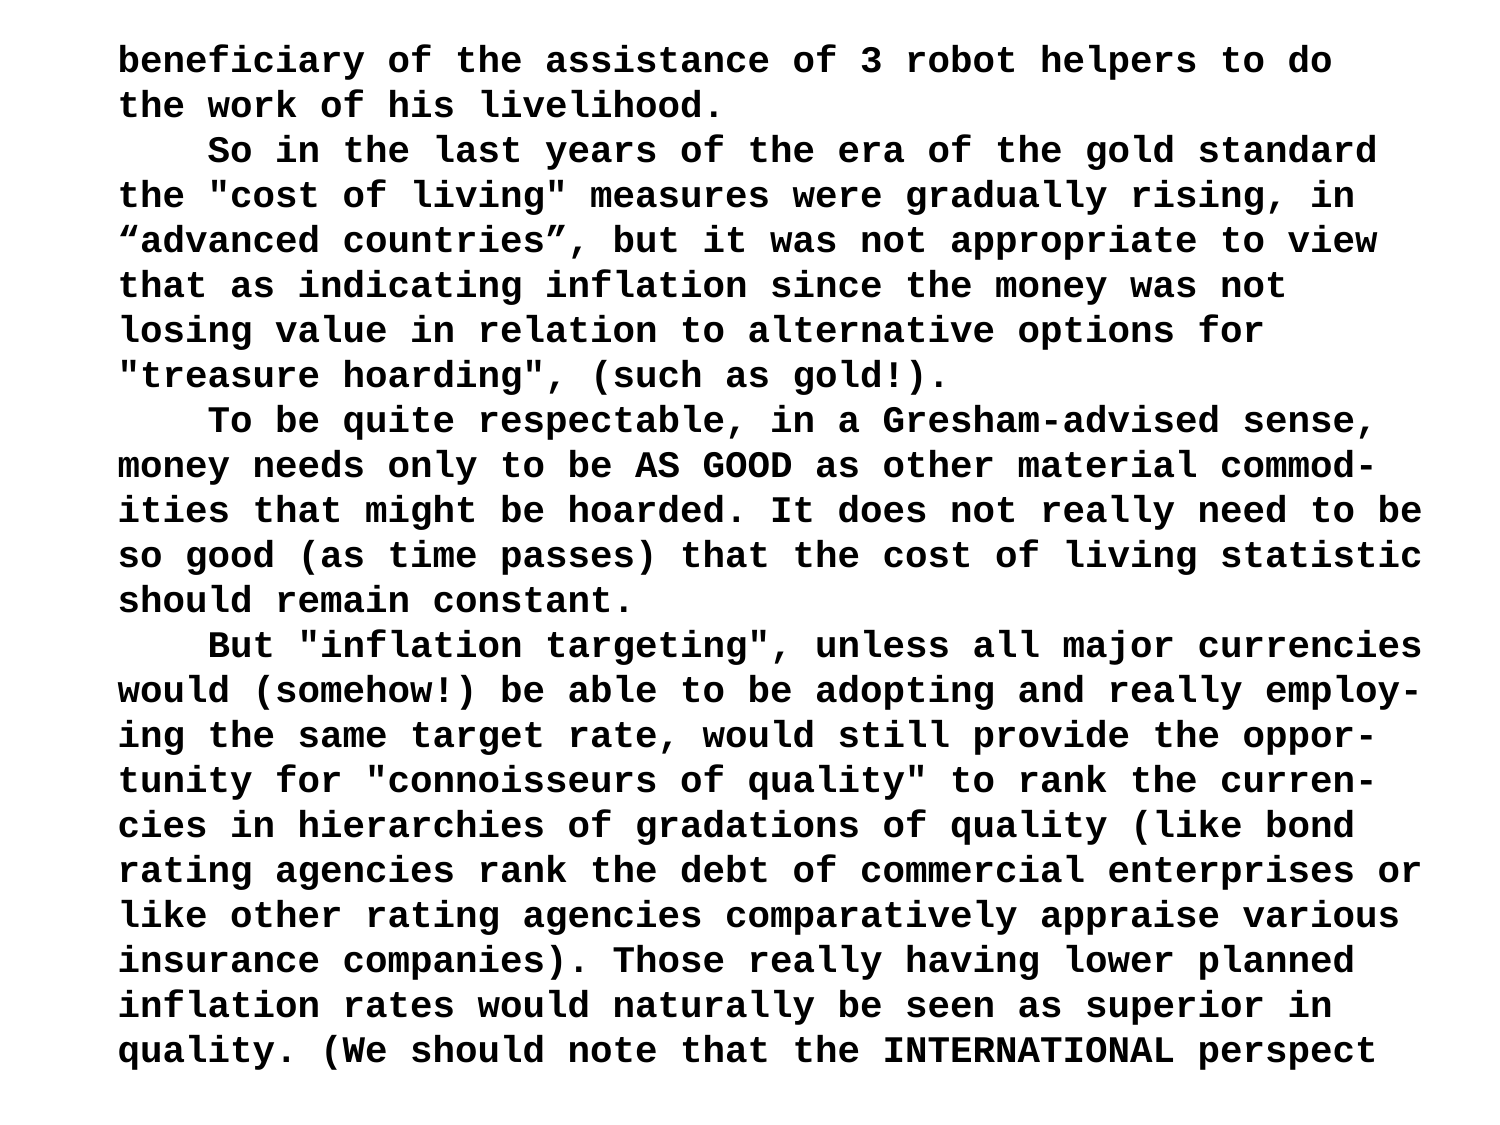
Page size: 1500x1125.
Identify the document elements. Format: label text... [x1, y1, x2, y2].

text_box beneficiary of the assistance of 3 robot helpers to do the work of his livelihood. So in the last years of the era of the gold standard the "cost of living" measures were gradually rising, in “advanced countries”, but it was not appropriate to view that as indicating inflation since the money was not losing value in relation to alternative options for "treasure hoarding", (such as gold!). To be quite respectable, in a Gresham-advised sense, money needs only to be AS GOOD as other material commod-ities that might be hoarded. It does not really need to be so good (as time passes) that the cost of living statistic should remain constant. But "inflation targeting", unless all major currencies would (somehow!) be able to be adopting and really employ-ing the same target rate, would still provide the oppor-tunity for "connoisseurs of quality" to rank the curren-cies in hierarchies of gradations of quality (like bond rating agencies rank the debt of commercial enterprises or like other rating agencies comparatively appraise various insurance companies). Those really having lower planned inflation rates would naturally be seen as superior in quality. (We should note that the INTERNATIONAL perspect [102, 28, 1444, 1078]
